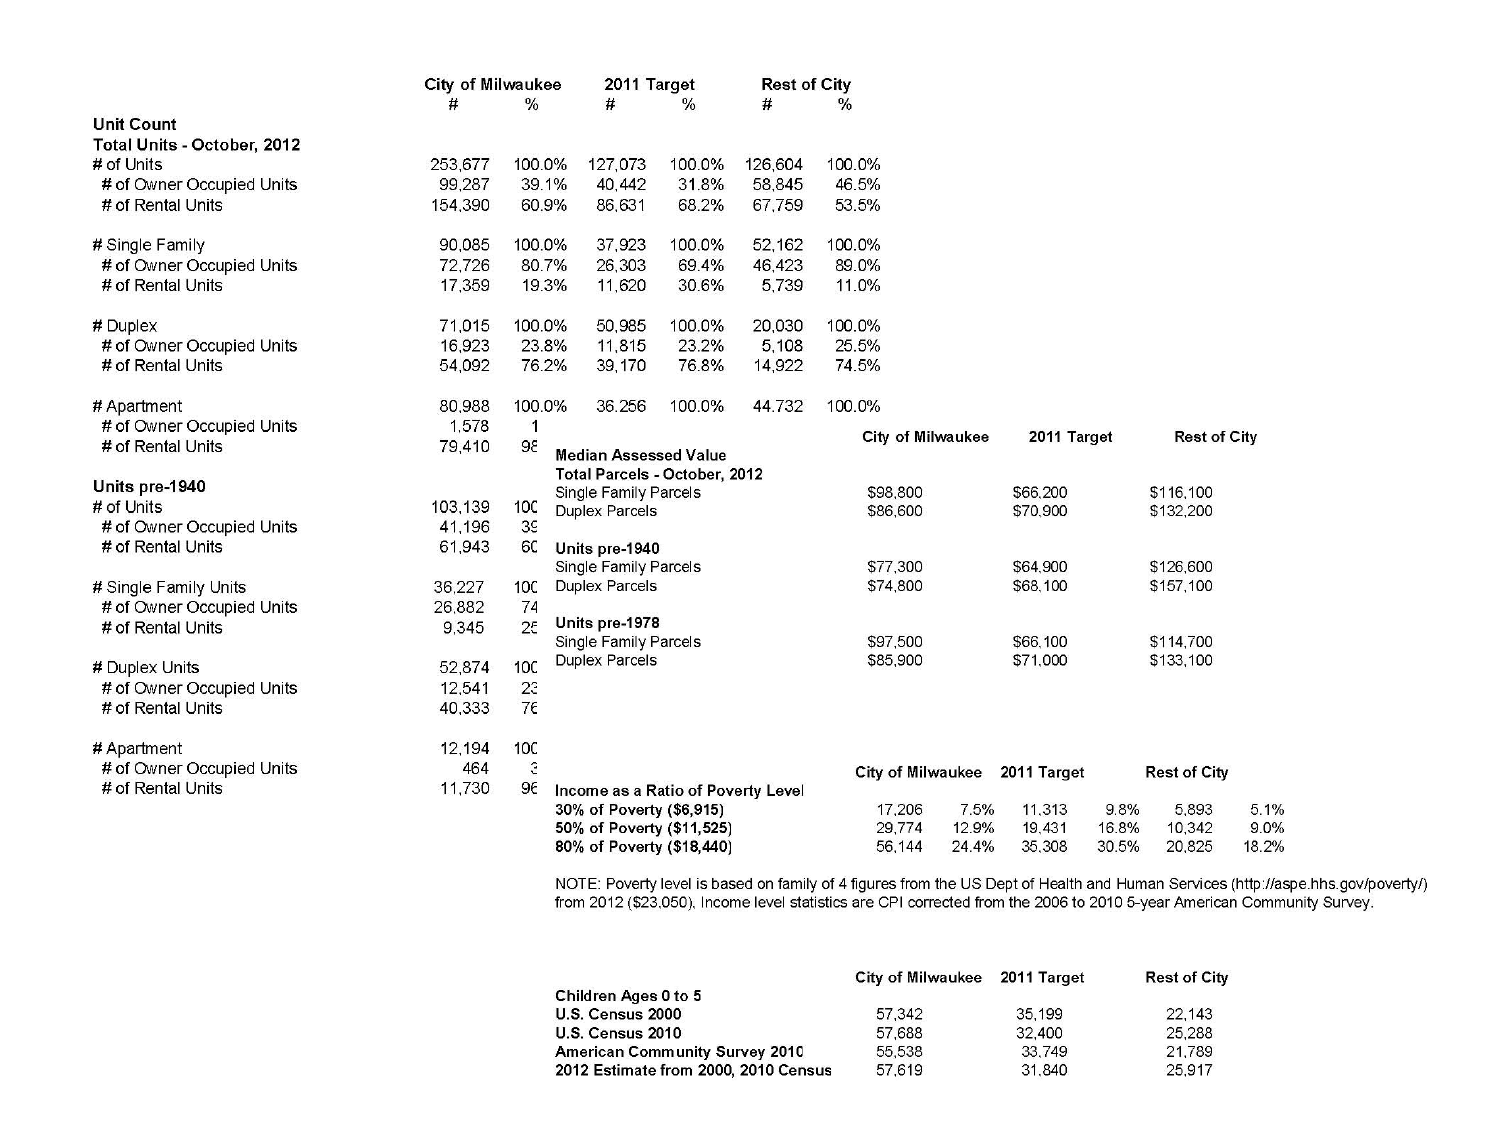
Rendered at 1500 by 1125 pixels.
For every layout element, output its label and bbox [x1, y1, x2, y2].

picture [537, 412, 1479, 1101]
list [62, 62, 884, 806]
